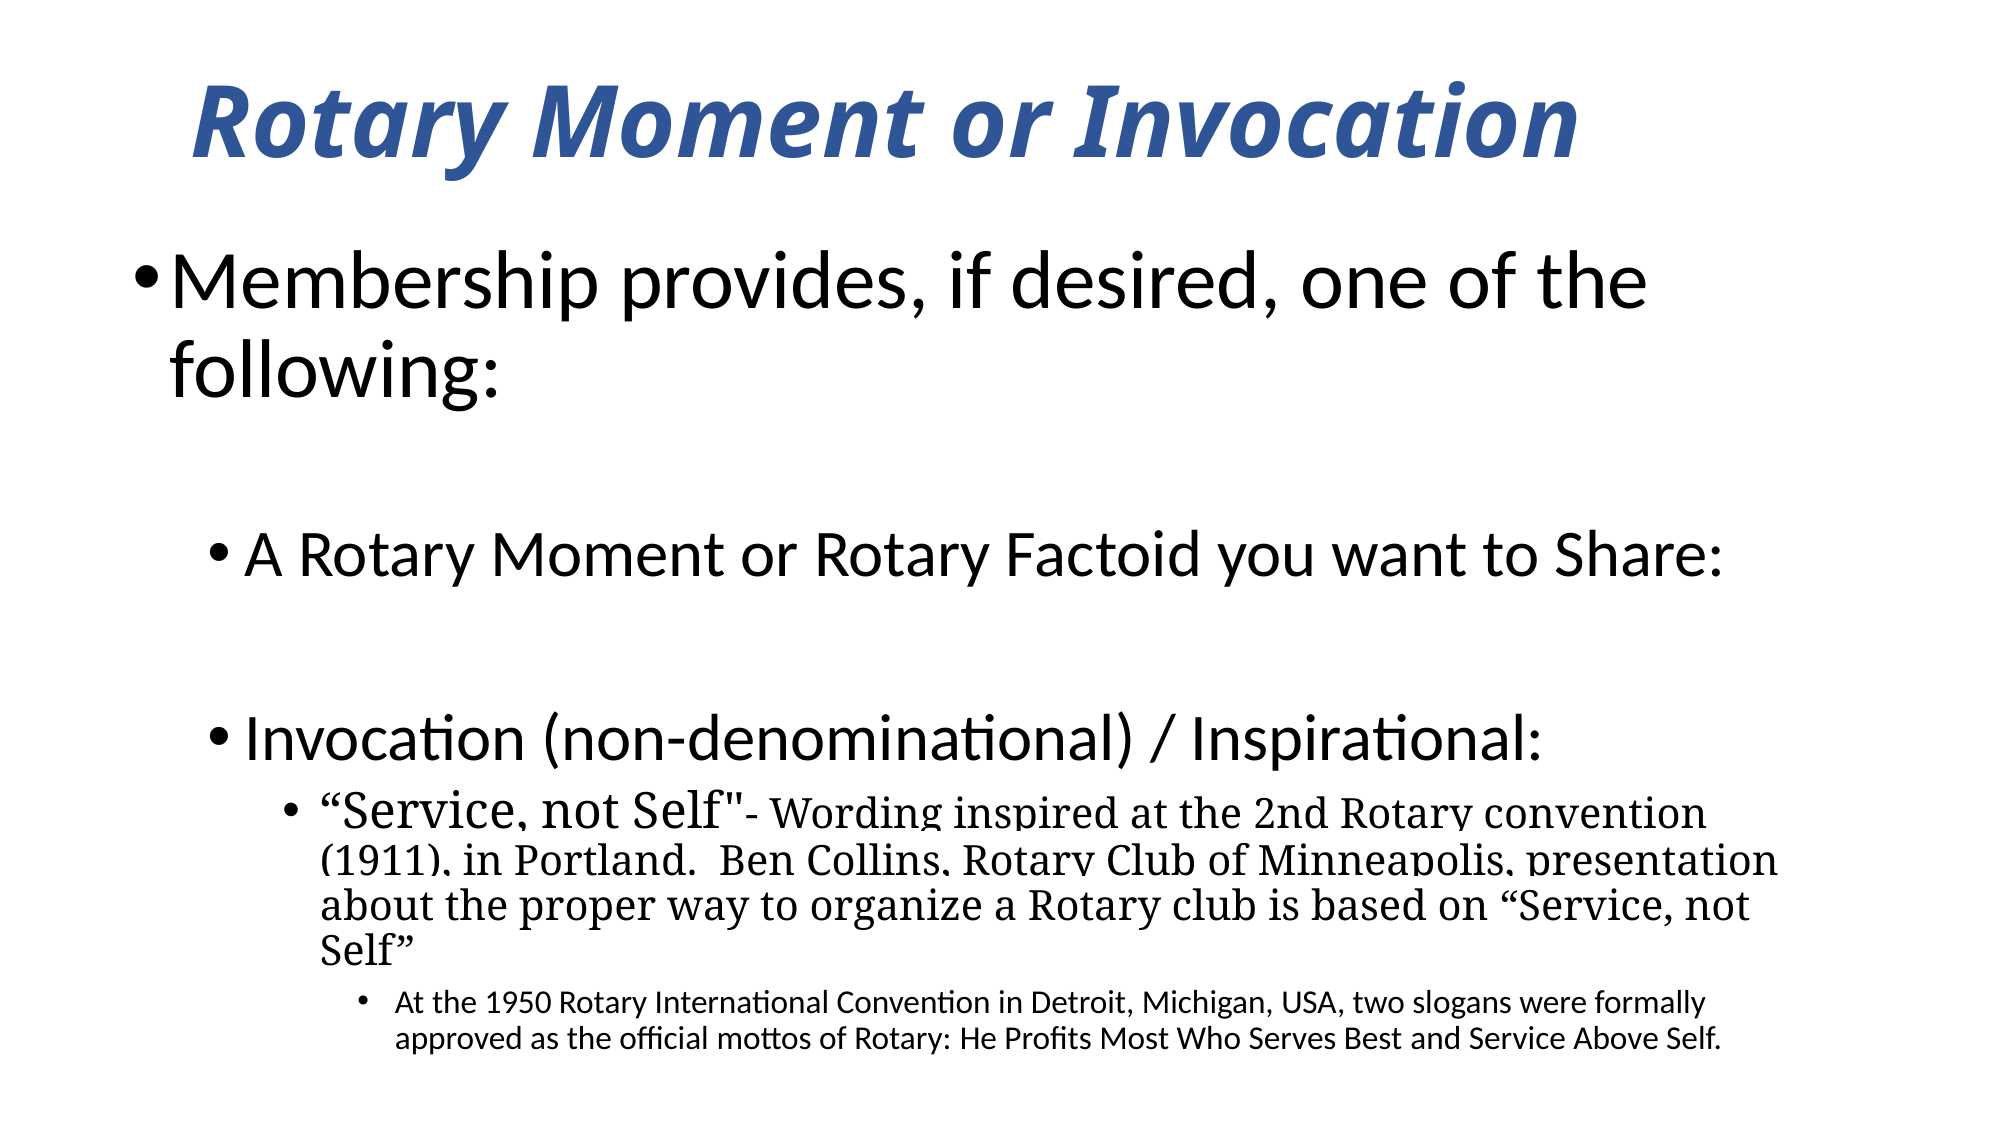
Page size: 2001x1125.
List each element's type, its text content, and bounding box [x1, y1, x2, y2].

title Rotary Moment or Invocation [148, 43, 1625, 207]
list Membership provides, if desired, one of the following: A Rotary Moment or Rotary Factoid you want to Share: Invocation (non-denominational) / Inspirational: “Service, not Self"- Wording inspired at the 2nd Rotary convention (1911), in Portland. Ben Collins, Rotary Club of Minneapolis, presentation about the proper way to organize a Rotary club is based on “Service, not Self” At the 1950 Rotary International Convention in Detroit, Michigan, USA, two slogans were formally approved as the official mottos of Rotary: He Profits Most Who Serves Best and Service Above Self. [117, 228, 1843, 1045]
